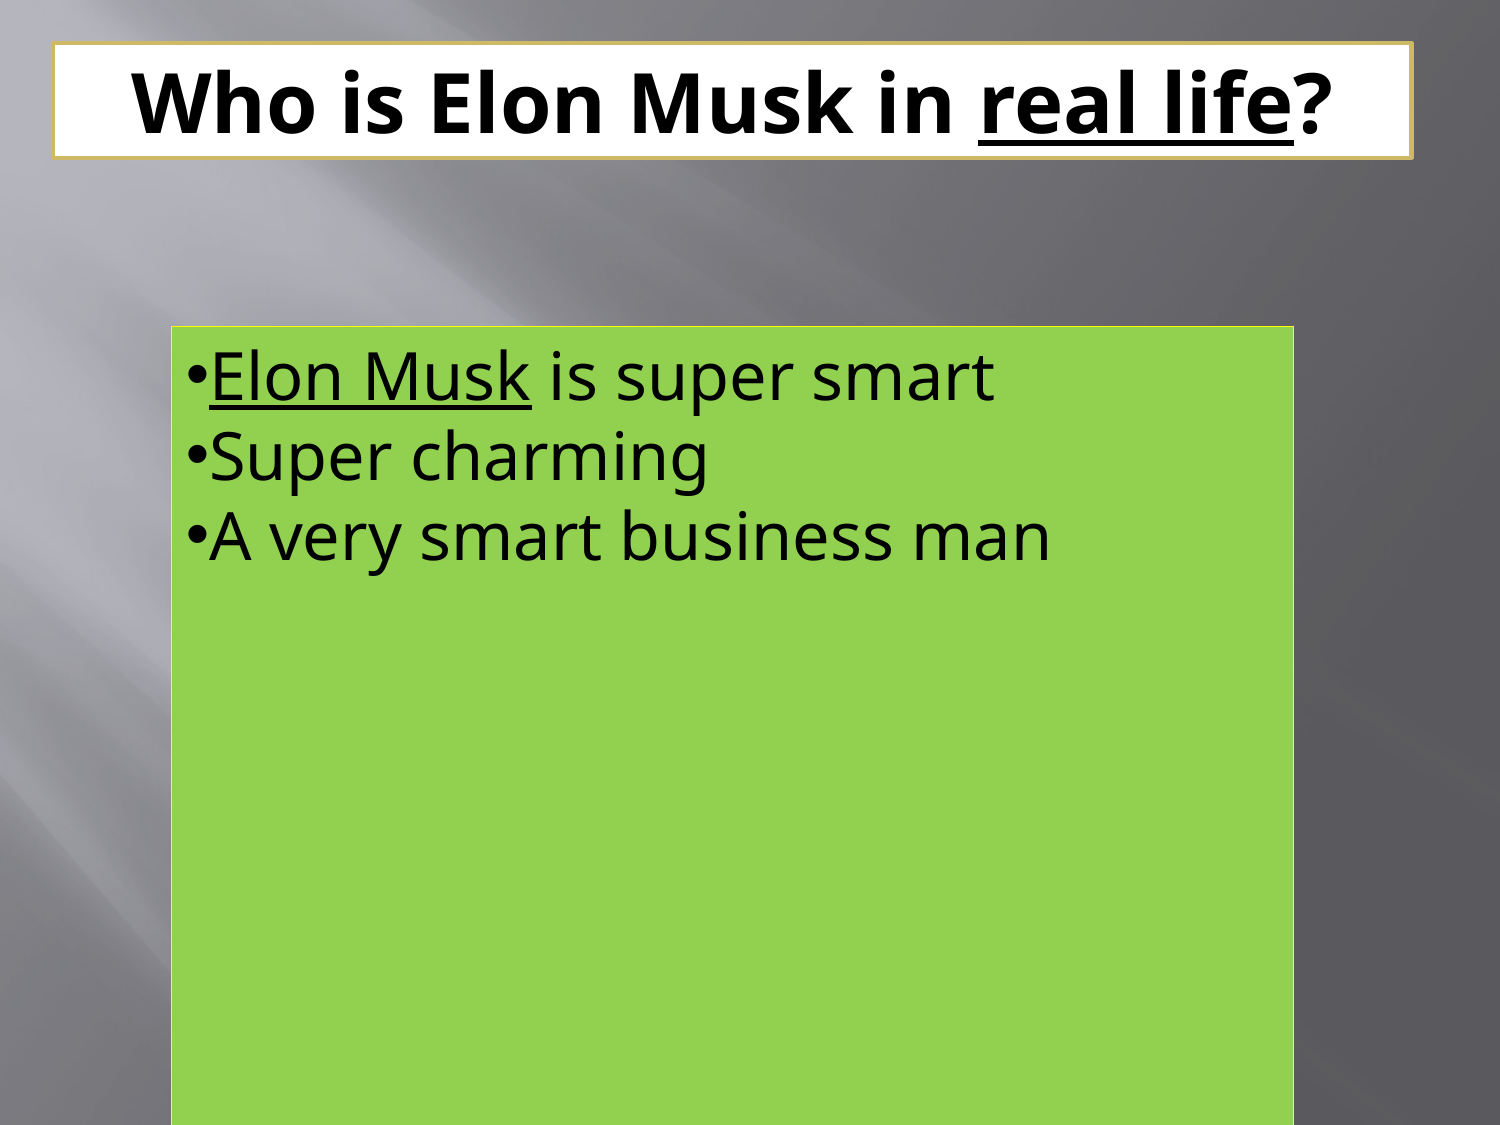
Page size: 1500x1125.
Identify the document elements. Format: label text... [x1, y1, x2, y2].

text_box Who is Elon Musk in real life? [51, 41, 1414, 160]
text_box Elon Musk is super smart Super charming A very smart business man [171, 326, 1294, 1125]
